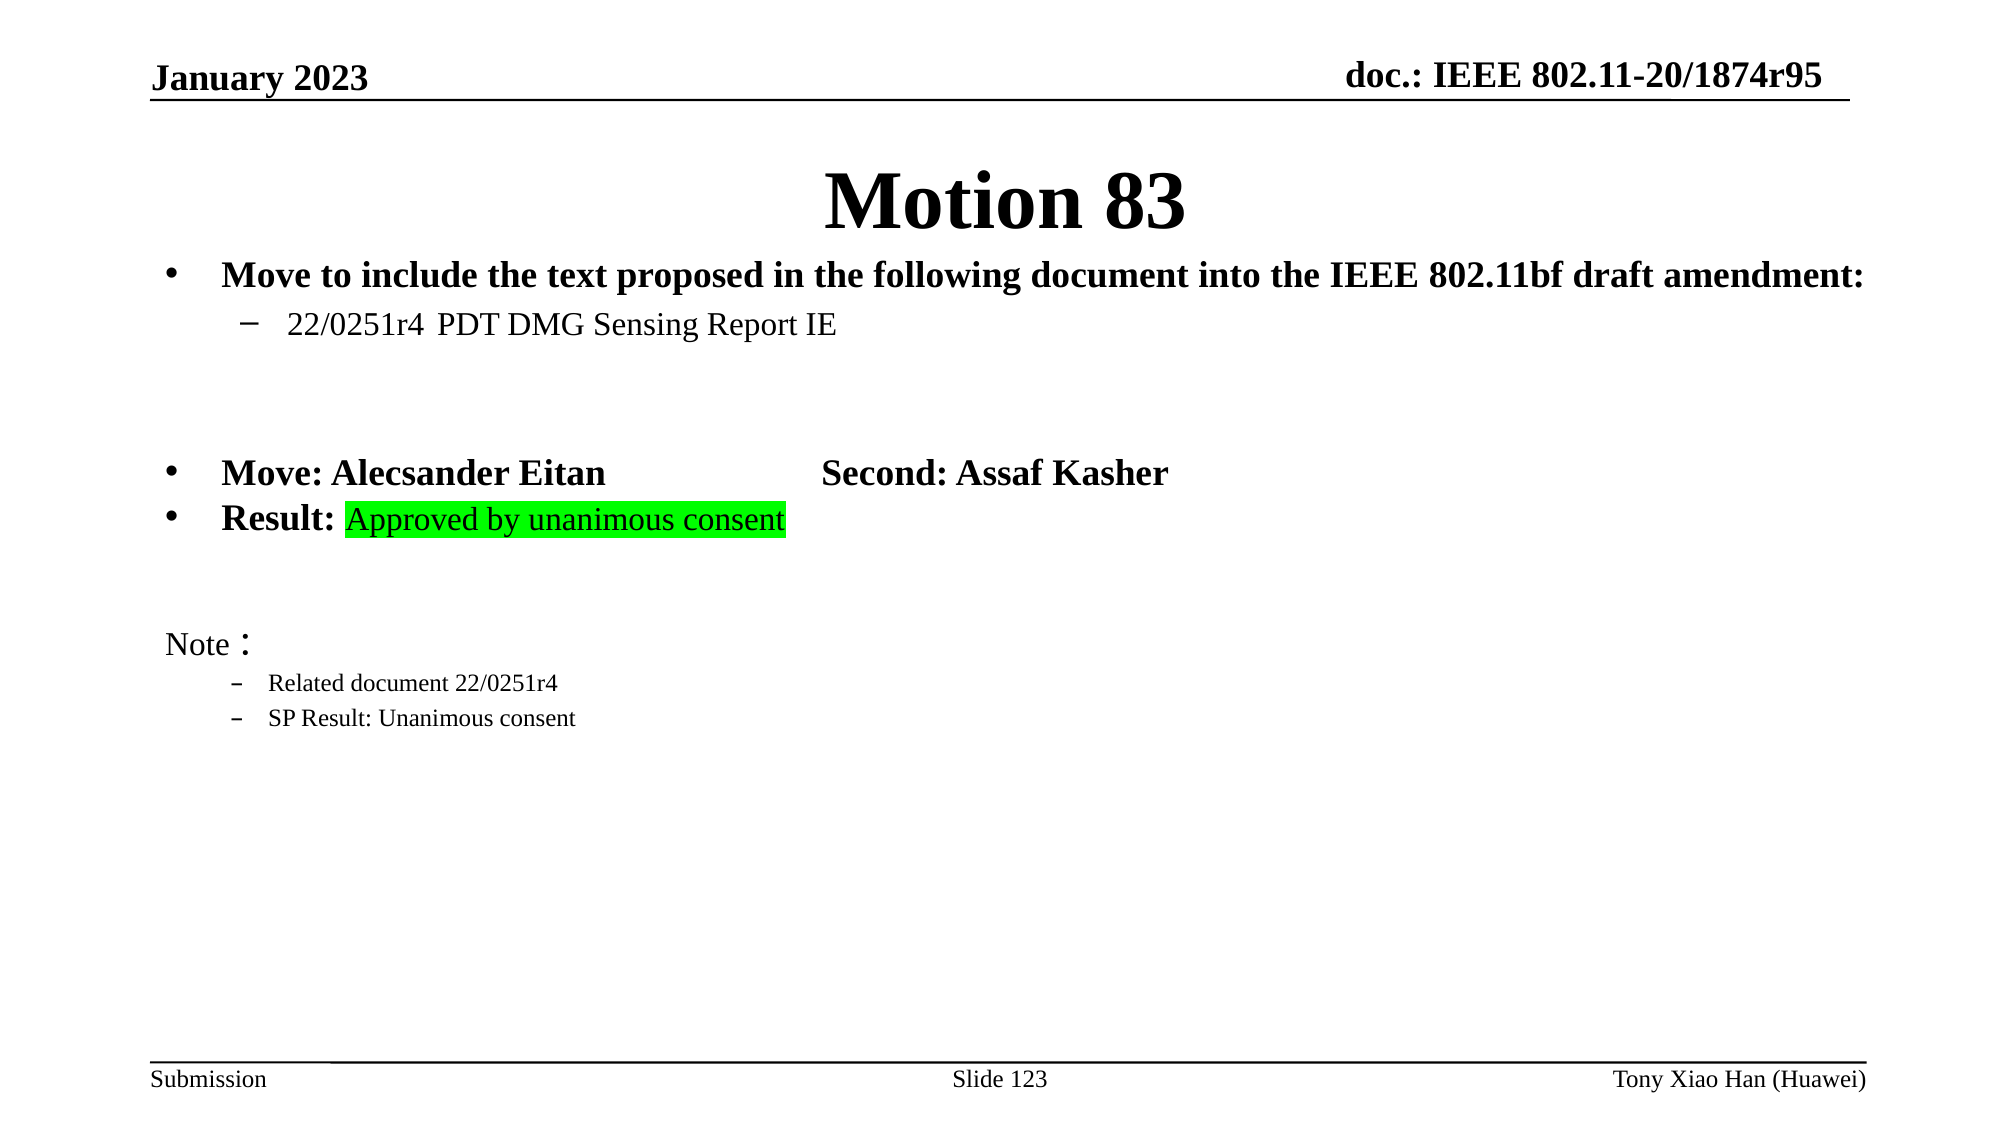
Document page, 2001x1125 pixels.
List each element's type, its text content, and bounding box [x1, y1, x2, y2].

text_box Move to include the text proposed in the following document into the IEEE 802.11bf draft amendment: 22/0251r4 PDT DMG Sensing Report IE Move: Alecsander Eitan Second: Assaf Kasher Result: Approved by unanimous consent Note： Related document 22/0251r4 SP Result: Unanimous consent [150, 212, 1900, 900]
text_box Motion 83 [368, 137, 1644, 212]
